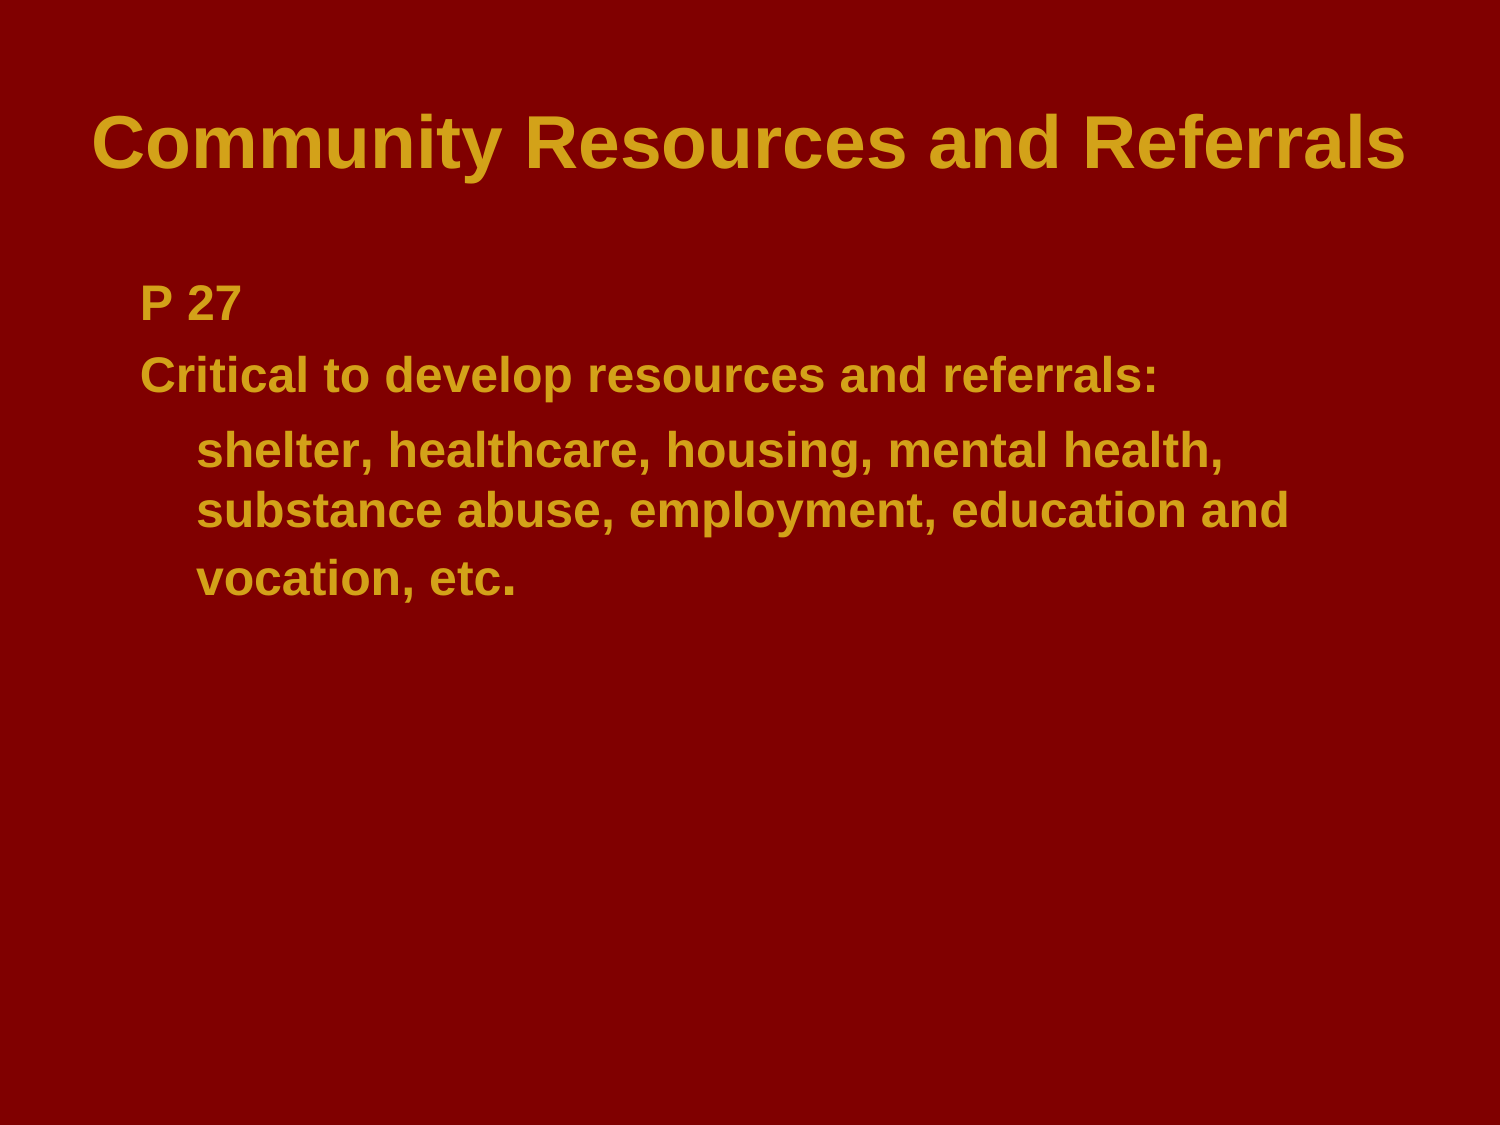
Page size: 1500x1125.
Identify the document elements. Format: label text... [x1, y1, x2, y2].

title Community Resources and Referrals [75, 45, 1425, 233]
list P 27 Critical to develop resources and referrals: shelter, healthcare, housing, mental health, substance abuse, employment, education and vocation, etc. [124, 262, 1425, 1005]
